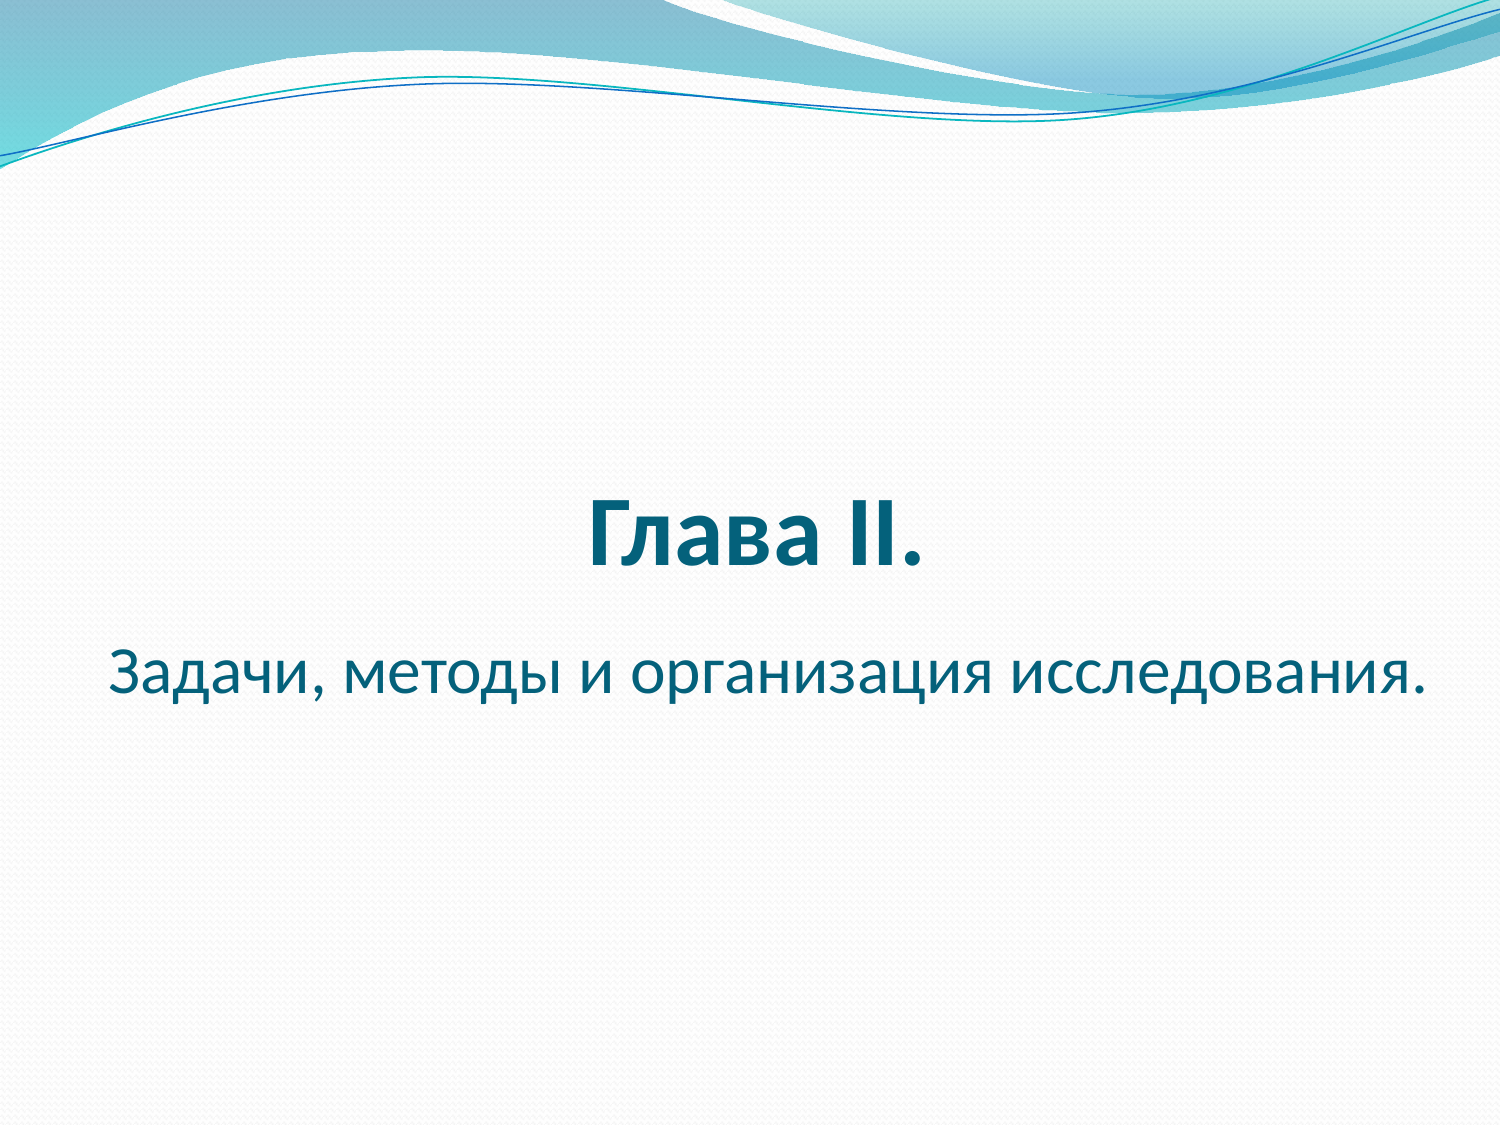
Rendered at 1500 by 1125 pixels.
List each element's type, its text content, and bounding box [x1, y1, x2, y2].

title Глава II. Задачи, методы и организация исследования. [93, 363, 1444, 809]
